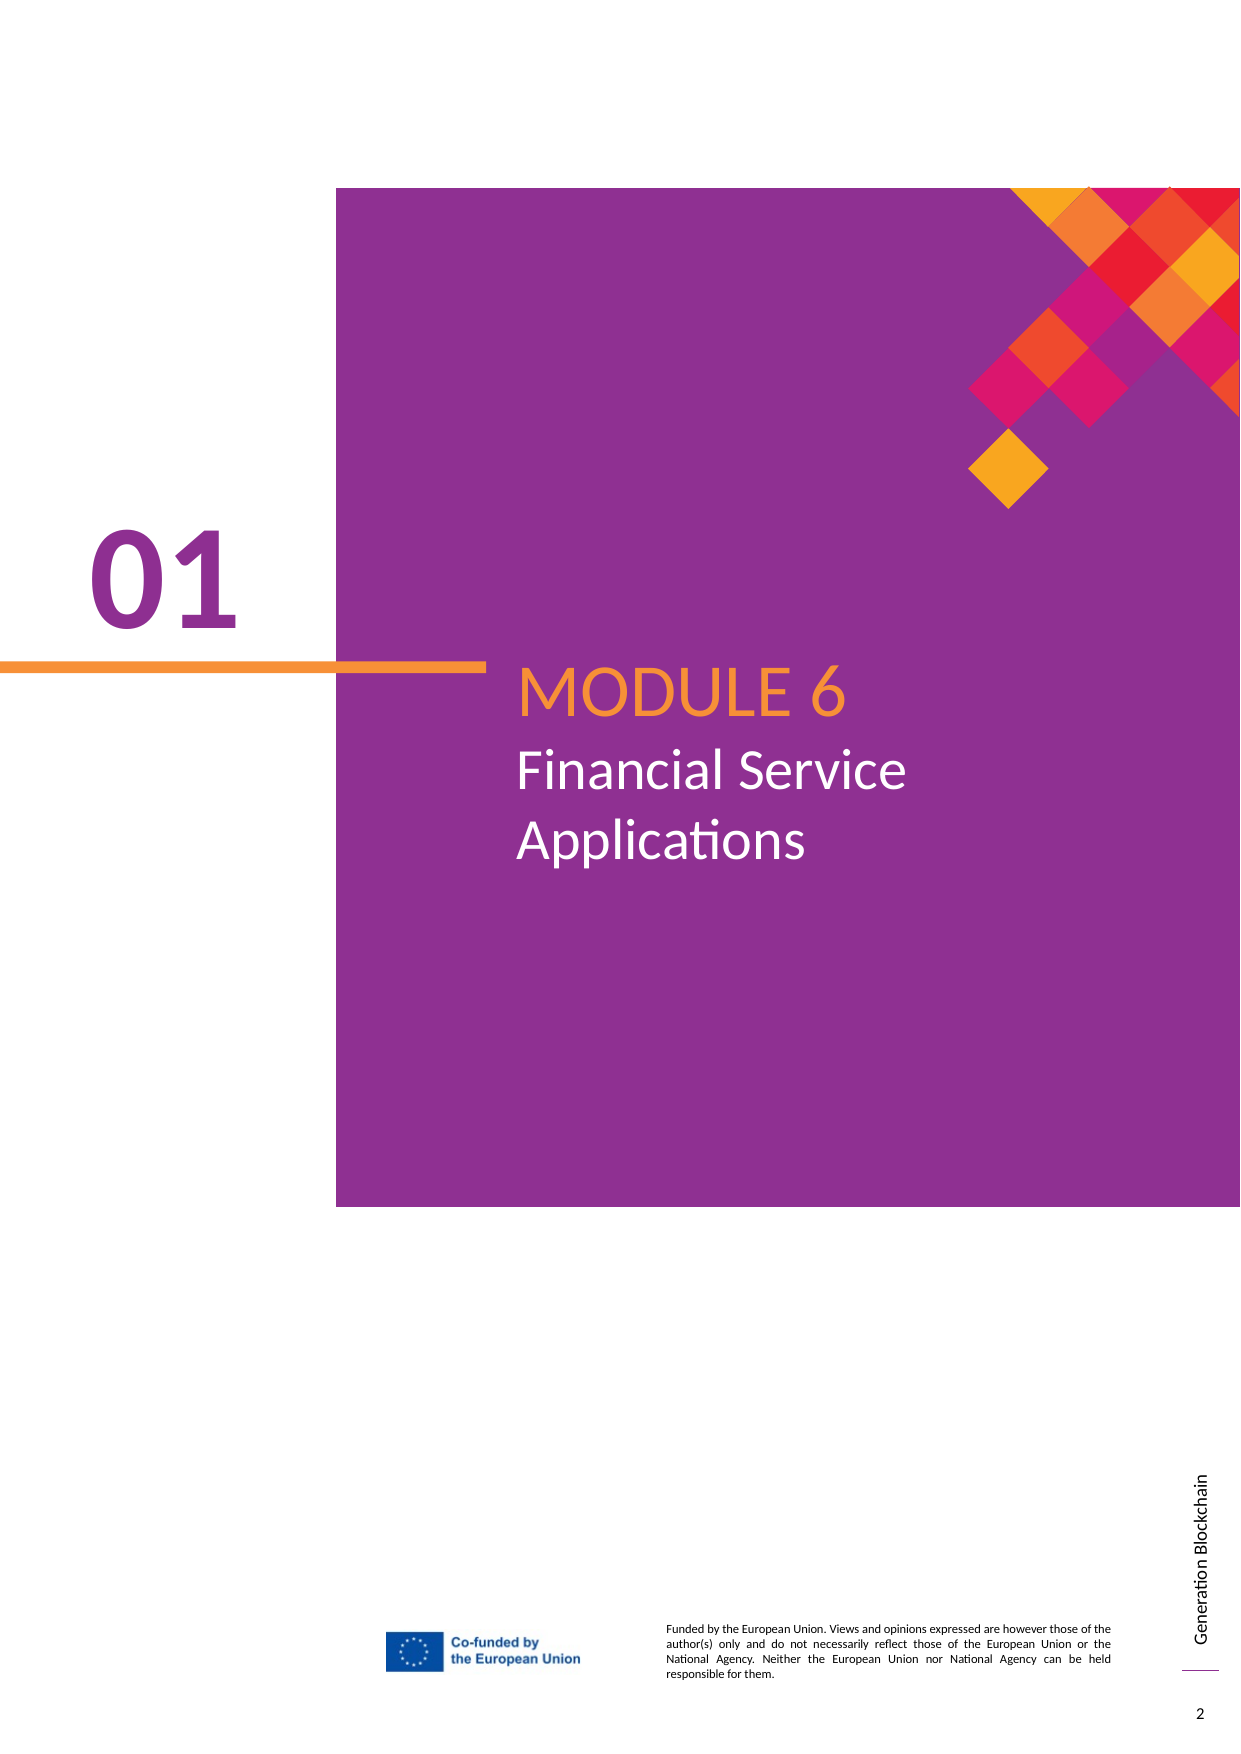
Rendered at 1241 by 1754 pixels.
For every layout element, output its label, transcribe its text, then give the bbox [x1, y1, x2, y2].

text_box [386, 1614, 1126, 1690]
list MODULE 6 Financial Service Applications [501, 634, 1209, 975]
slide_number 2 [1169, 1674, 1231, 1751]
list 01 [74, 471, 375, 727]
